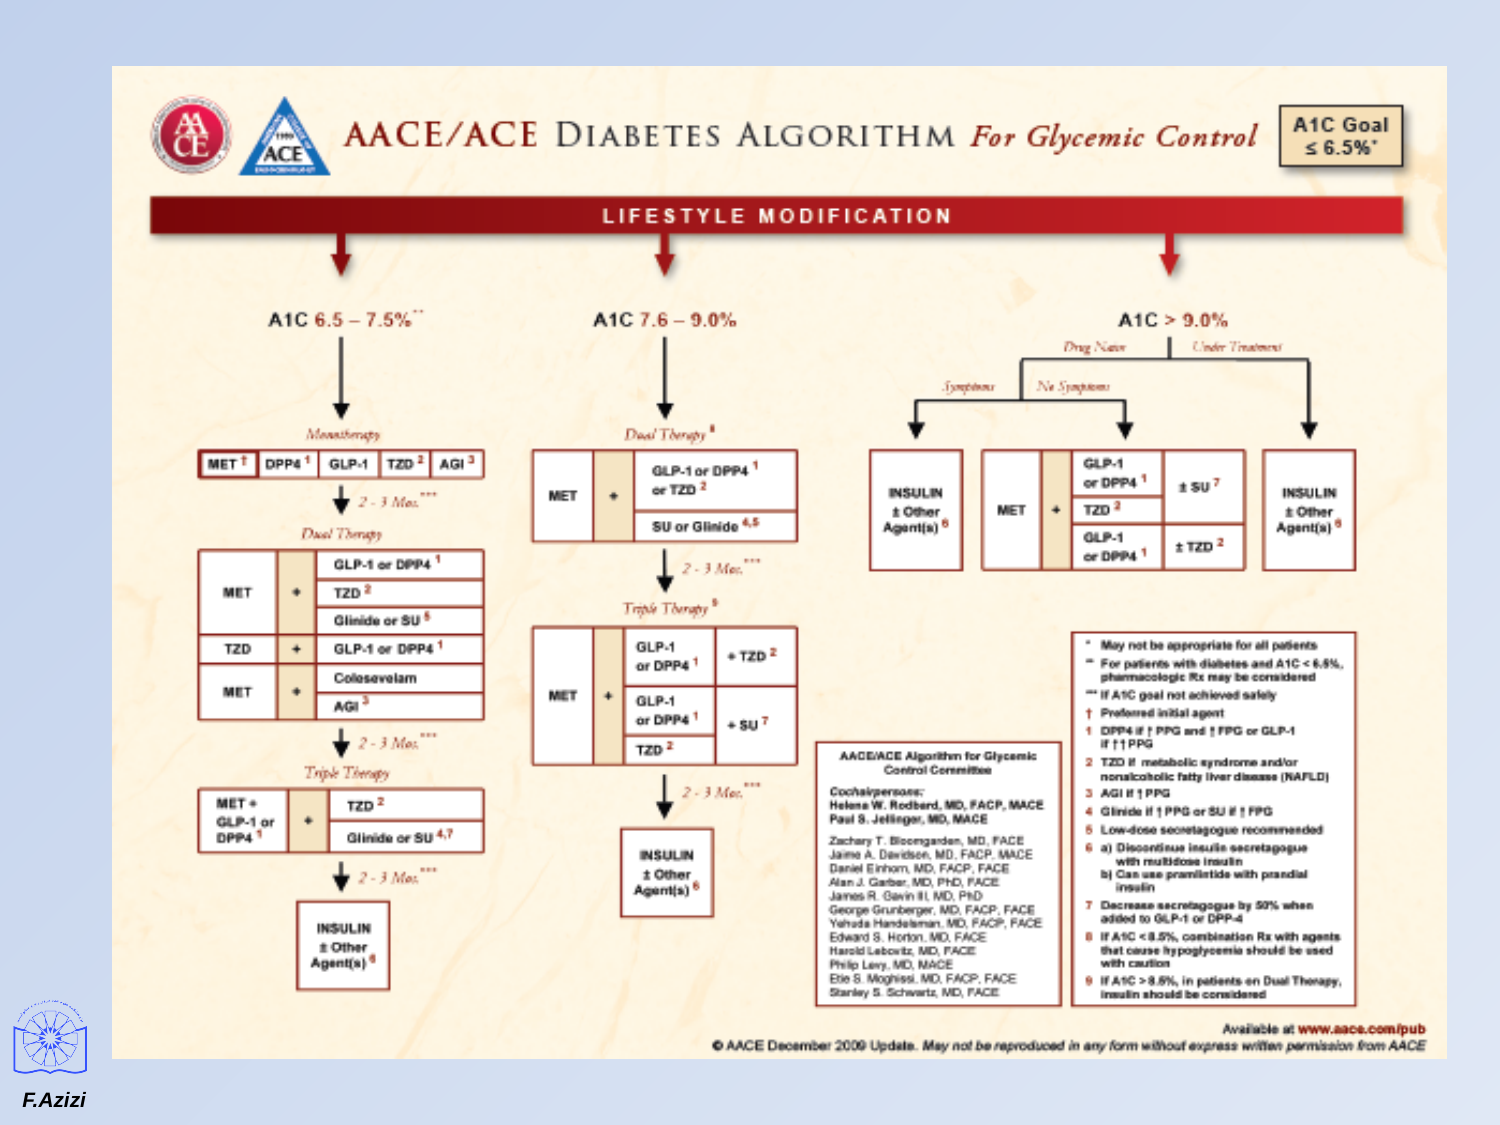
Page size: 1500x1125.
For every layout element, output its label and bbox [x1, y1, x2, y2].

list [111, 66, 1448, 1059]
picture [0, 987, 107, 1094]
